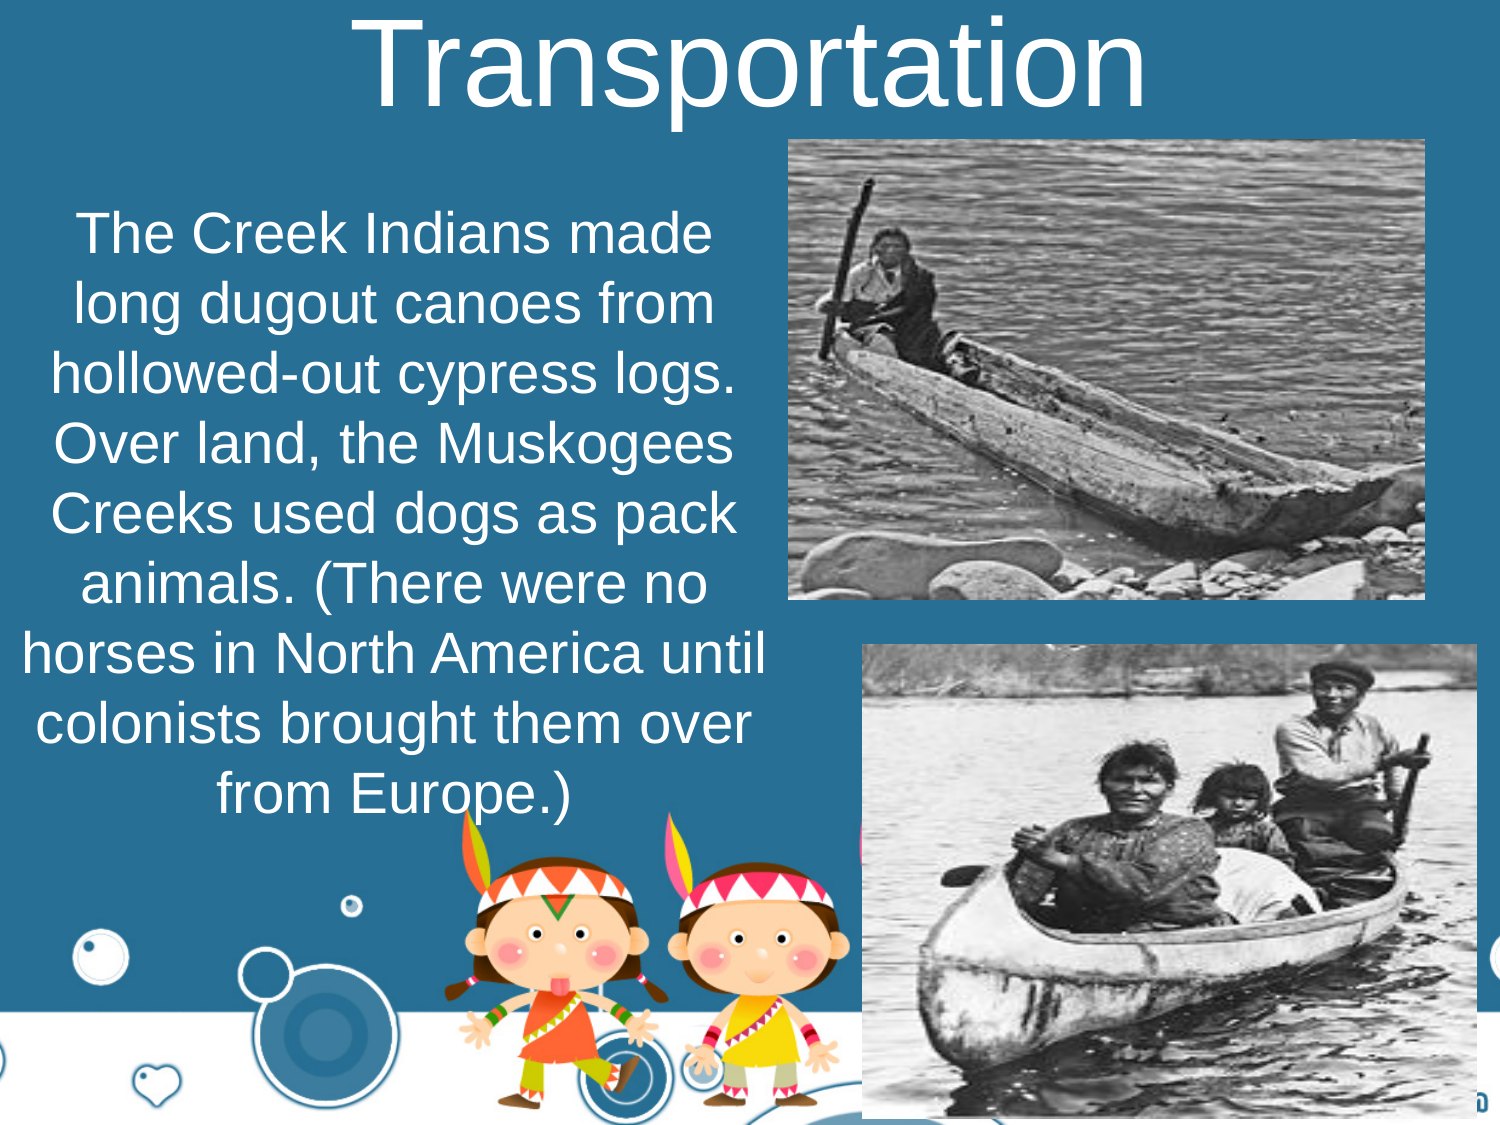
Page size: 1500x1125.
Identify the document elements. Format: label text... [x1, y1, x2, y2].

title Transportation [75, 0, 1425, 150]
picture [0, 0, 1500, 1125]
list The Creek Indians made long dugout canoes from hollowed-out cypress logs. Over land, the Muskogees Creeks used dogs as pack animals. (There were no horses in North America until colonists brought them over from Europe.) [2, 187, 788, 930]
